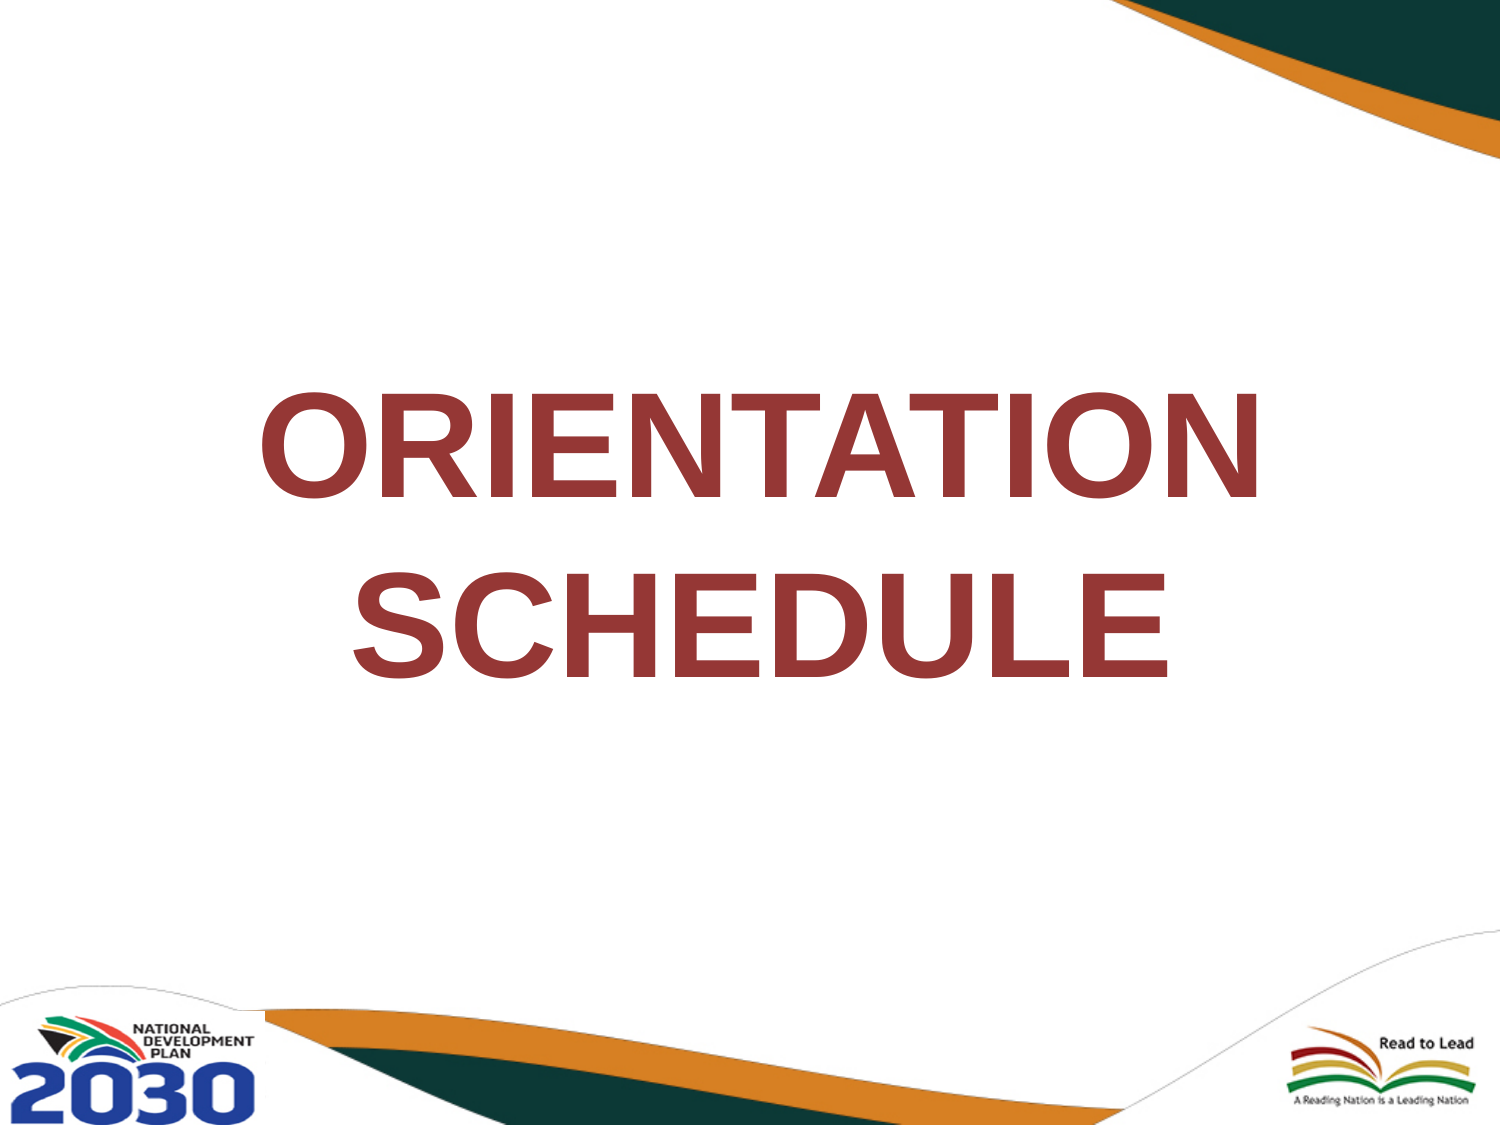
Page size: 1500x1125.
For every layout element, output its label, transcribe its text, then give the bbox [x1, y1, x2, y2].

picture [0, 0, 1500, 1125]
title ORIENTATION SCHEDULE [64, 231, 1459, 823]
